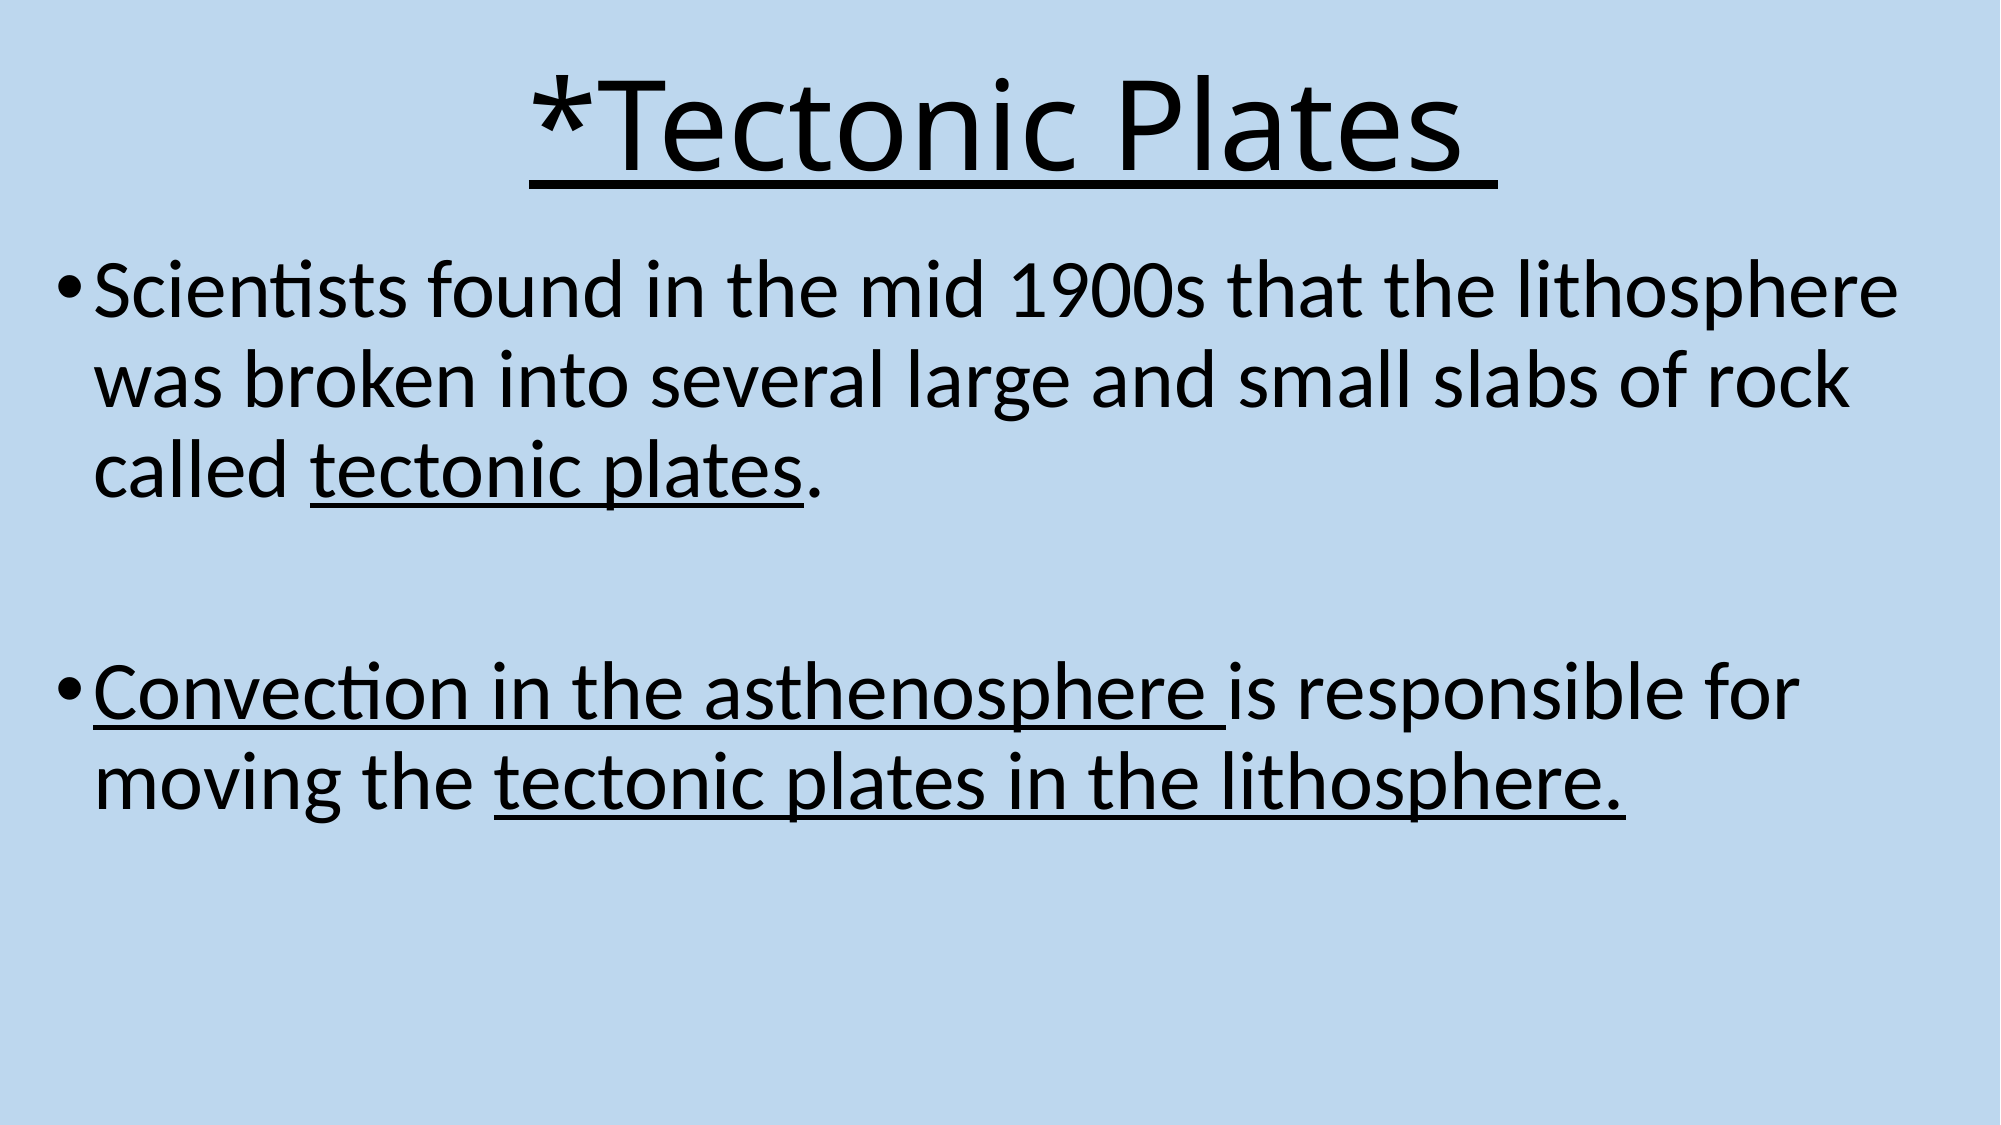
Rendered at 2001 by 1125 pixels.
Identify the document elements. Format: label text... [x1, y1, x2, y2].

title *Tectonic Plates [151, 21, 1877, 238]
list Scientists found in the mid 1900s that the lithosphere was broken into several large and small slabs of rock called tectonic plates. Convection in the asthenosphere is responsible for moving the tectonic plates in the lithosphere. [40, 238, 1930, 1074]
